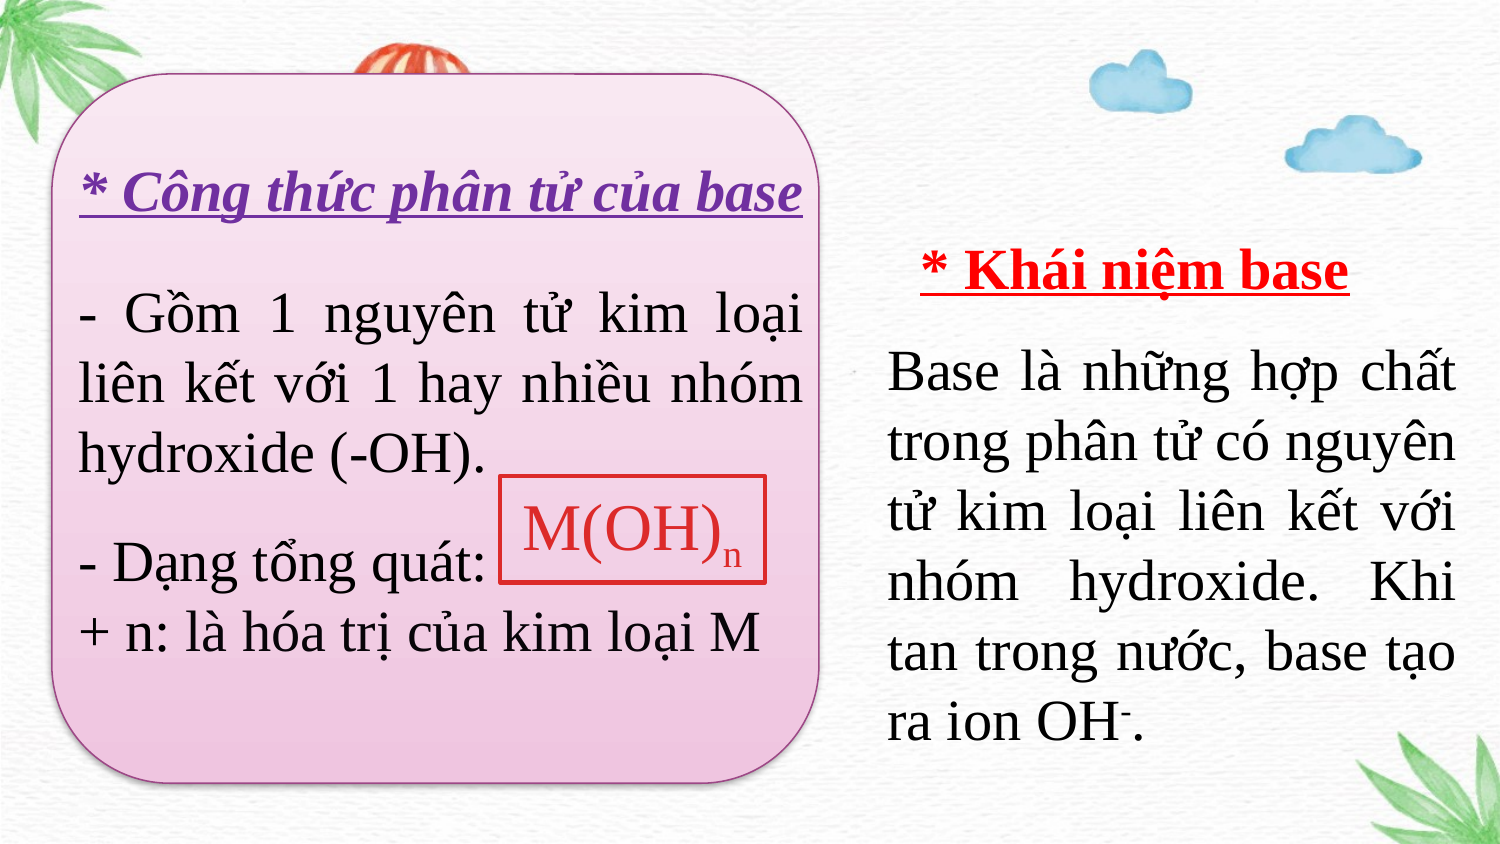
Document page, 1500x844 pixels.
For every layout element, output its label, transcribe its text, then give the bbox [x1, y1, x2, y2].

text_box - Gồm 1 nguyên tử kim loại liên kết với 1 hay nhiều nhóm hydroxide (-OH). [63, 266, 819, 492]
text_box M(OH)n [500, 475, 765, 583]
picture [0, 0, 1500, 844]
text_box * Công thức phân tử của base [55, 145, 827, 231]
text_box - Dạng tổng quát: + n: là hóa trị của kim loại M [63, 515, 819, 671]
text_box Base là những hợp chất trong phân tử có nguyên tử kim loại liên kết với nhóm hydroxide. Khi tan trong nước, base tạo ra ion OH-. [872, 324, 1473, 760]
text_box * Khái niệm base [851, 223, 1419, 309]
text_box [51, 161, 820, 785]
text_box [60, 73, 810, 145]
